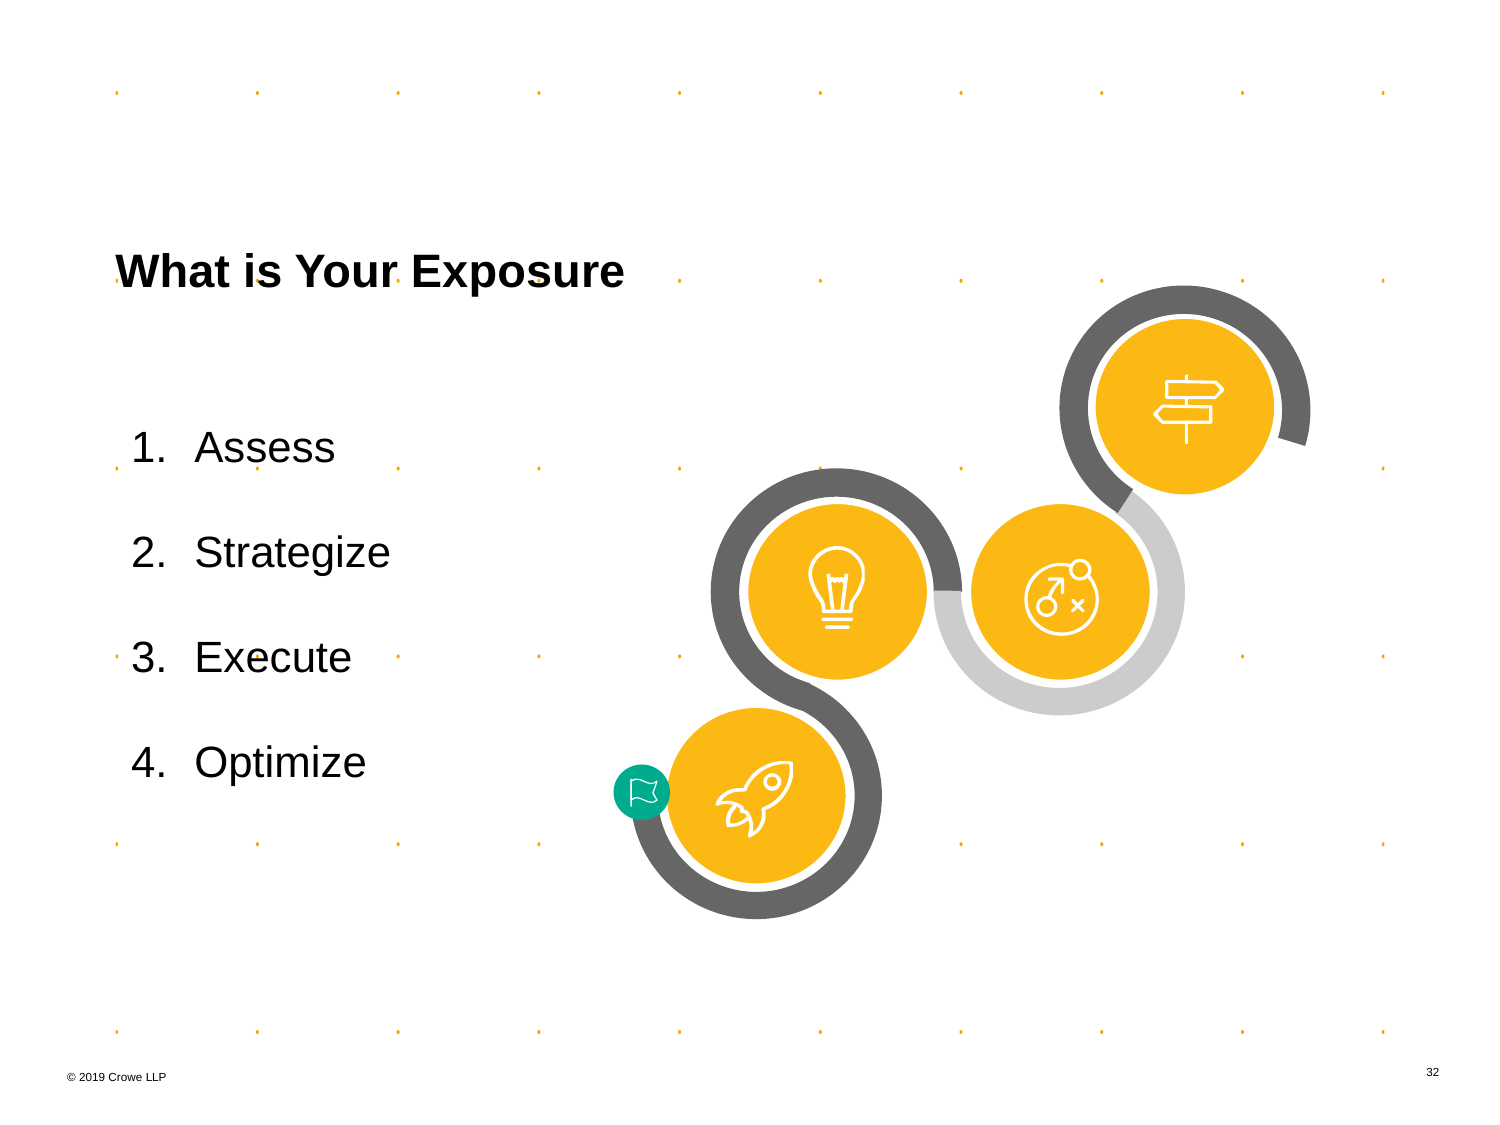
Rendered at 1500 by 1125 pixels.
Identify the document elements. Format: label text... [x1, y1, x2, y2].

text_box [613, 285, 1311, 920]
text_box Assess Strategize Execute Optimize [116, 411, 544, 794]
list What is Your Exposure [115, 240, 1400, 299]
